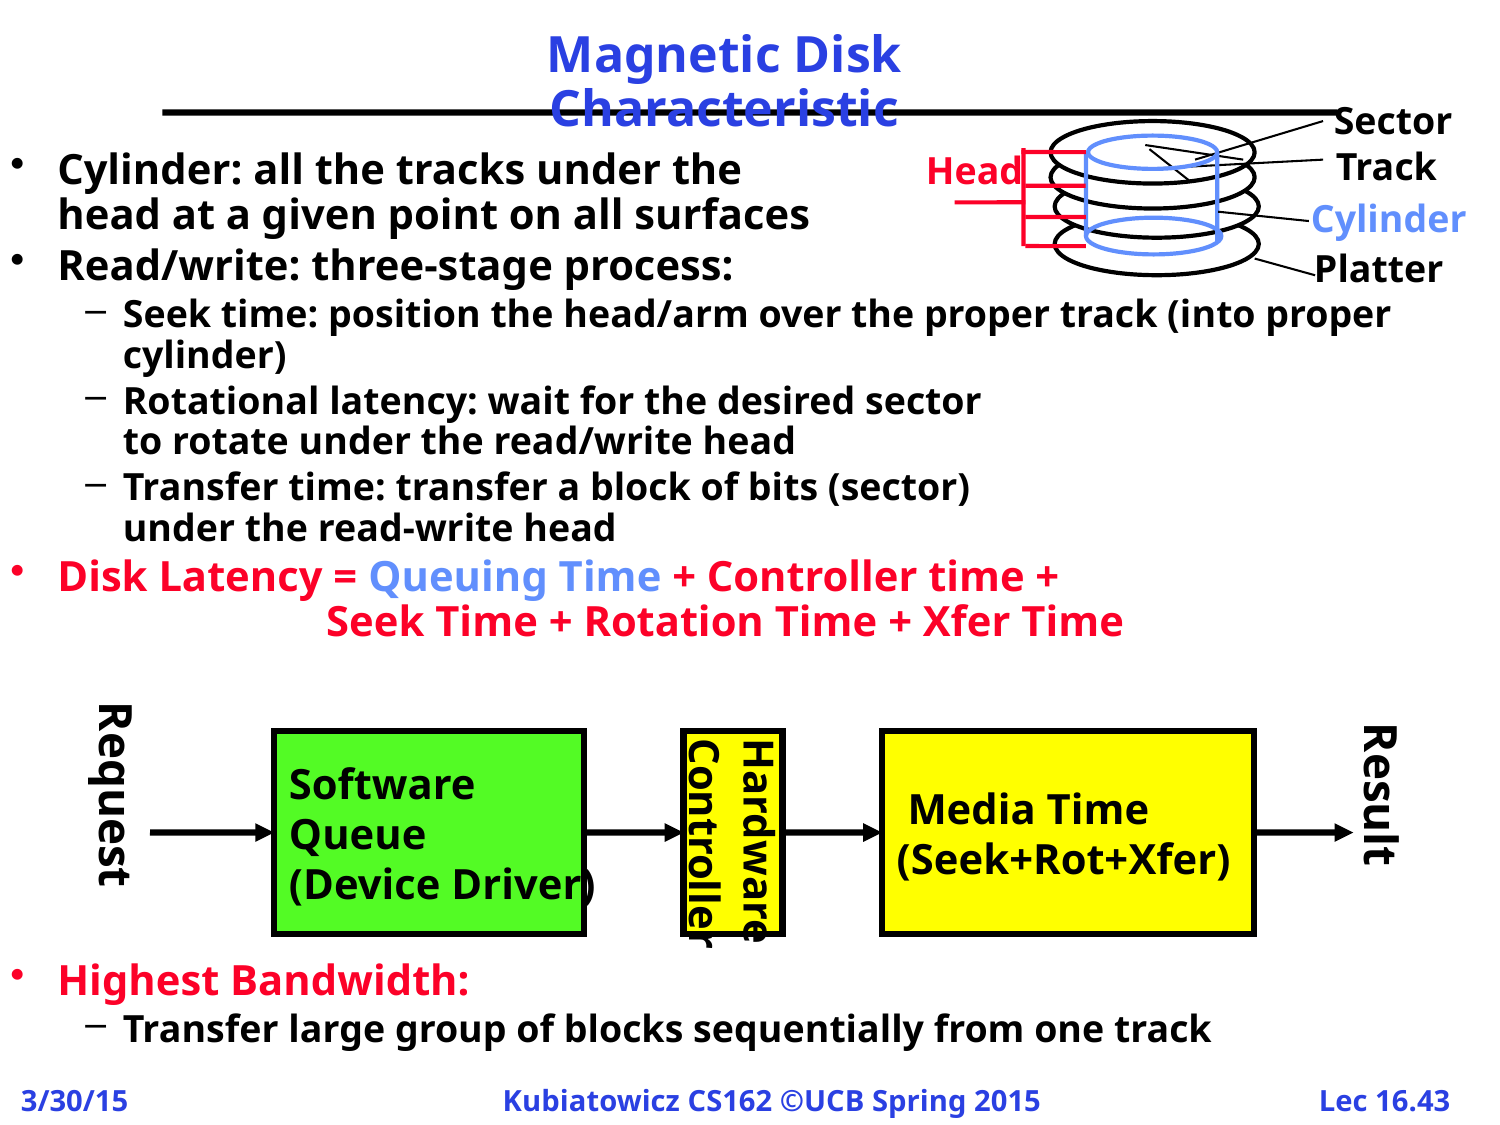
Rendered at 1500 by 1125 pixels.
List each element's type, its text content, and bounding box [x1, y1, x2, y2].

text_box Platter [1303, 264, 1454, 295]
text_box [81, 730, 1418, 935]
text_box [1052, 121, 1236, 146]
text_box Sector [1323, 99, 1464, 134]
text_box [1061, 255, 1236, 276]
title Magnetic Disk Characteristic [358, 24, 1090, 144]
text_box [1085, 135, 1476, 255]
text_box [916, 147, 1087, 247]
list Cylinder: all the tracks under the head at a given point on all surfaces Read/write: three-stage process: Seek time: position the head/arm over the proper track (into proper cylinder) Rotational latency: wait for the desired sector to rotate under the read/write head Transfer time: transfer a block of bits (sector) under the read-write head Disk Latency = Queuing Time + Controller time + Seek Time + Rotation Time + Xfer Time Highest Bandwidth: Transfer large group of blocks sequentially from one track [0, 144, 1476, 1106]
